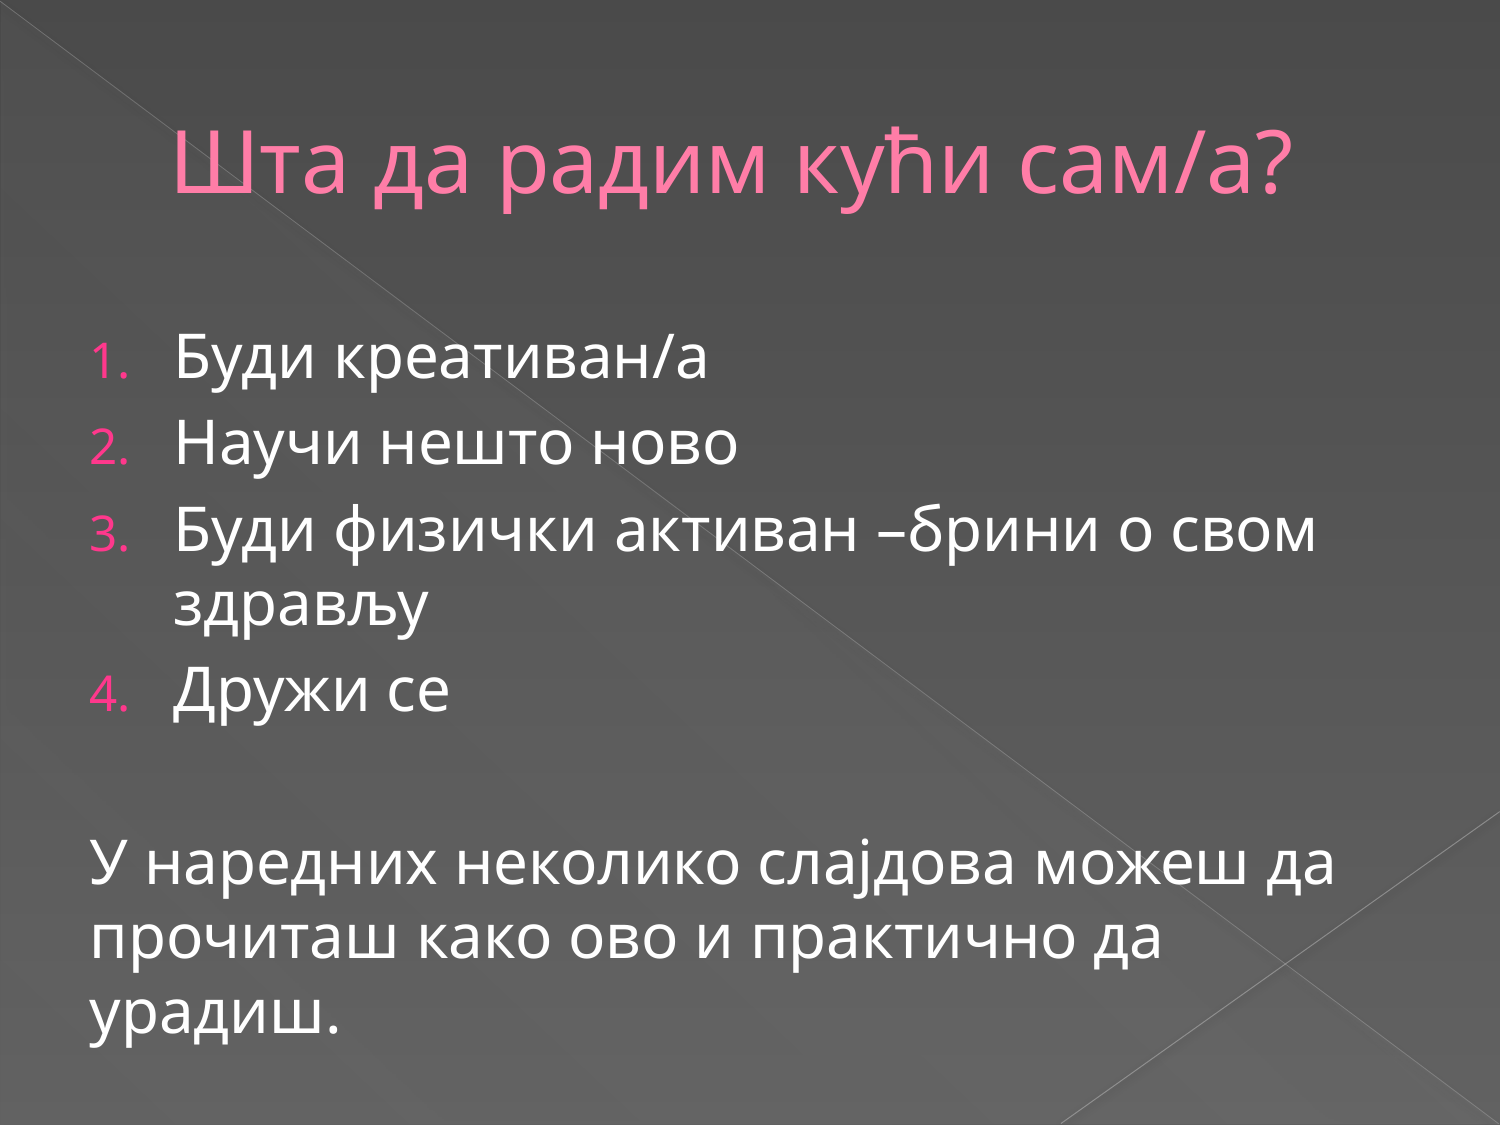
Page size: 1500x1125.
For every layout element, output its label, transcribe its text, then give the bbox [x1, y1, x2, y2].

title Шта да радим кући сам/а? [75, 43, 1425, 274]
list Буди креативан/а Научи нешто ново Буди физички активан –брини о свом здрављу Дружи се У наредних неколико слајдова можеш да прочиташ како ово и практично да урадиш. [75, 308, 1425, 1059]
